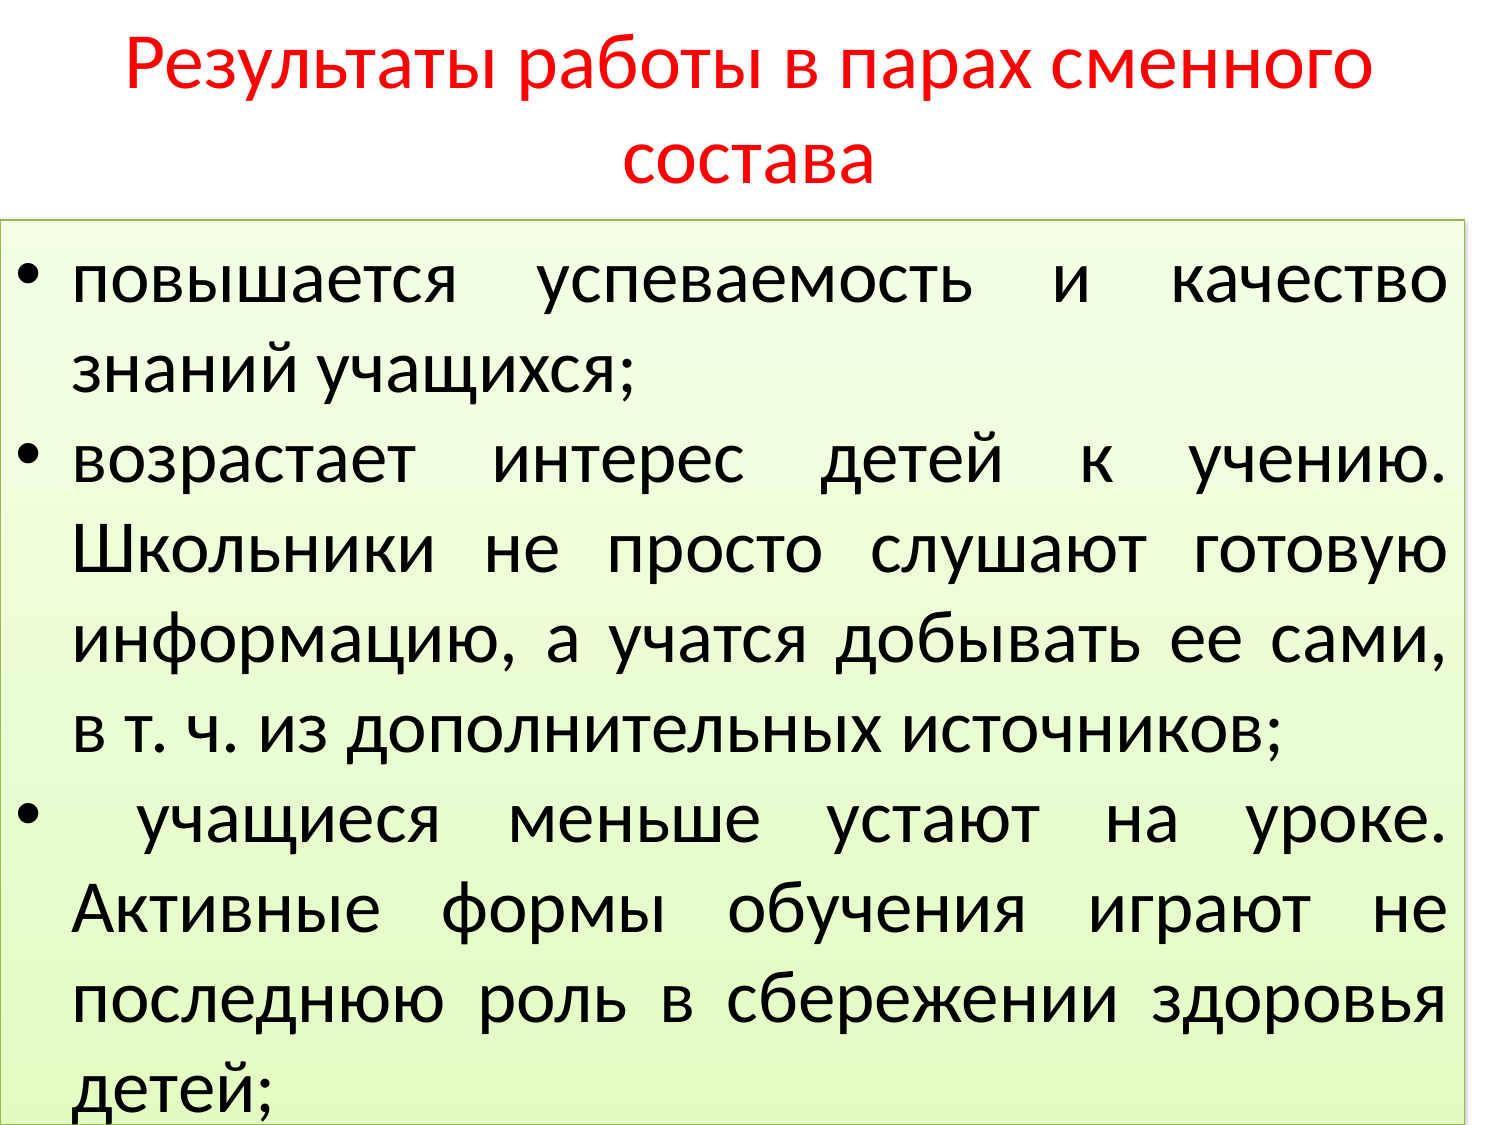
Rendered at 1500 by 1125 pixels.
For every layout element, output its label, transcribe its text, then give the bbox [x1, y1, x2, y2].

list повышается успеваемость и качество знаний учащихся; возрастает интерес детей к учению. Школьники не просто слушают готовую информацию, а учатся добывать ее сами, в т. ч. из дополнительных источников; учащиеся меньше устают на уроке. Активные формы обучения играют не последнюю роль в сбережении здоровья детей; [0, 219, 1465, 1125]
title Результаты работы в парах сменного состава [0, 0, 1500, 209]
